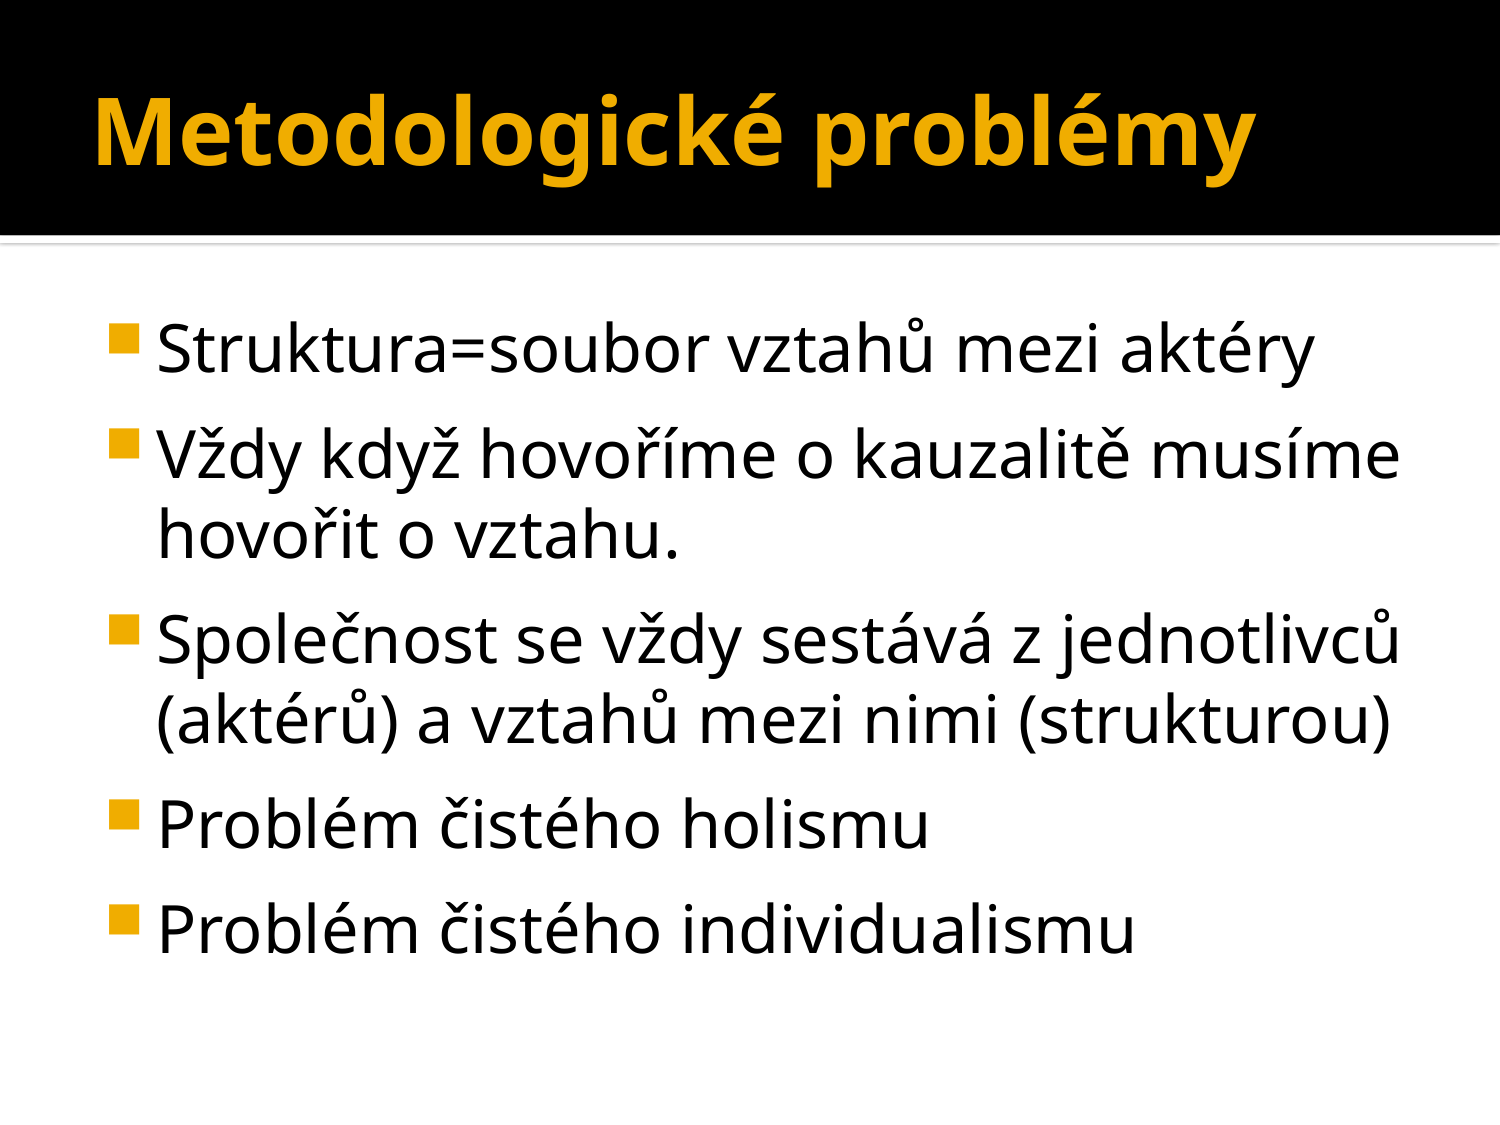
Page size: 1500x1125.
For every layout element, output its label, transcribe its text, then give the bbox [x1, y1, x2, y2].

list Struktura=soubor vztahů mezi aktéry Vždy když hovoříme o kauzalitě musíme hovořit o vztahu. Společnost se vždy sestává z jednotlivců (aktérů) a vztahů mezi nimi (strukturou) Problém čistého holismu Problém čistého individualismu [75, 291, 1425, 1050]
title Metodologické problémy [75, 25, 1425, 231]
